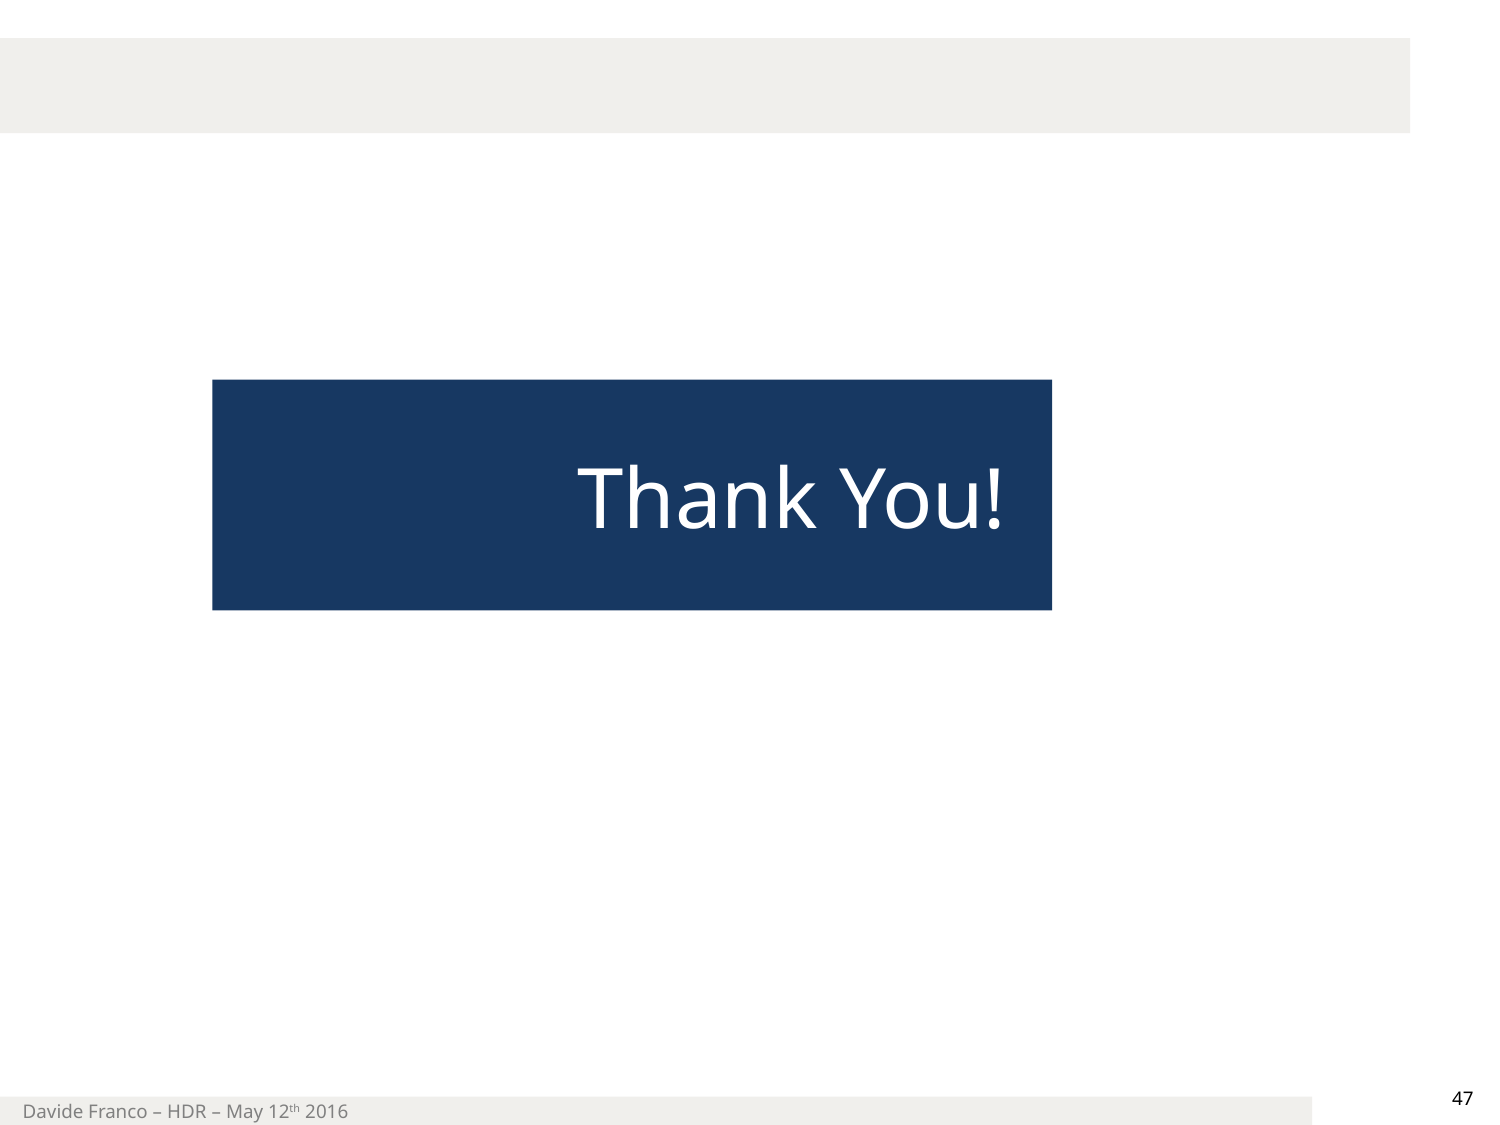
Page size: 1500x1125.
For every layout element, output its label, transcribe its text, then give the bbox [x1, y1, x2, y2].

title Thank You! [212, 379, 1053, 611]
slide_number 47 [1425, 1069, 1500, 1125]
